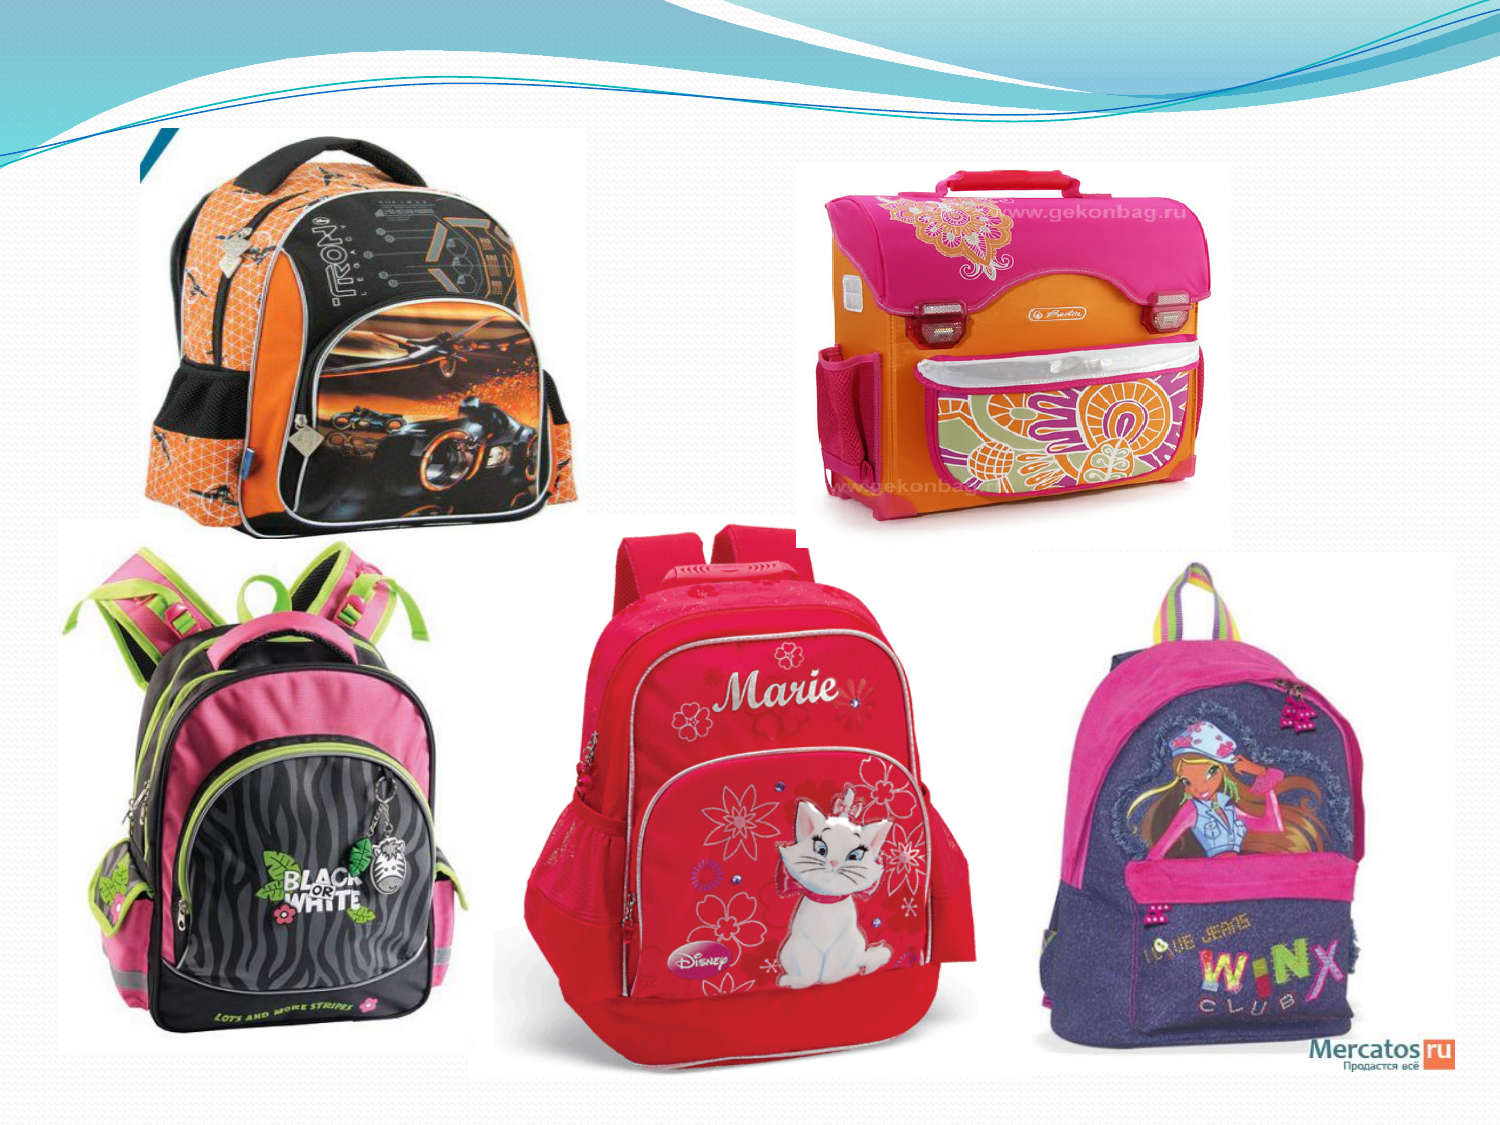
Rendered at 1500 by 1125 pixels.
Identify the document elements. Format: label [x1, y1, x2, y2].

picture [140, 128, 587, 540]
picture [468, 515, 1032, 1079]
picture [1036, 552, 1455, 1073]
picture [796, 163, 1231, 548]
picture [140, 128, 162, 164]
picture [58, 519, 493, 1055]
